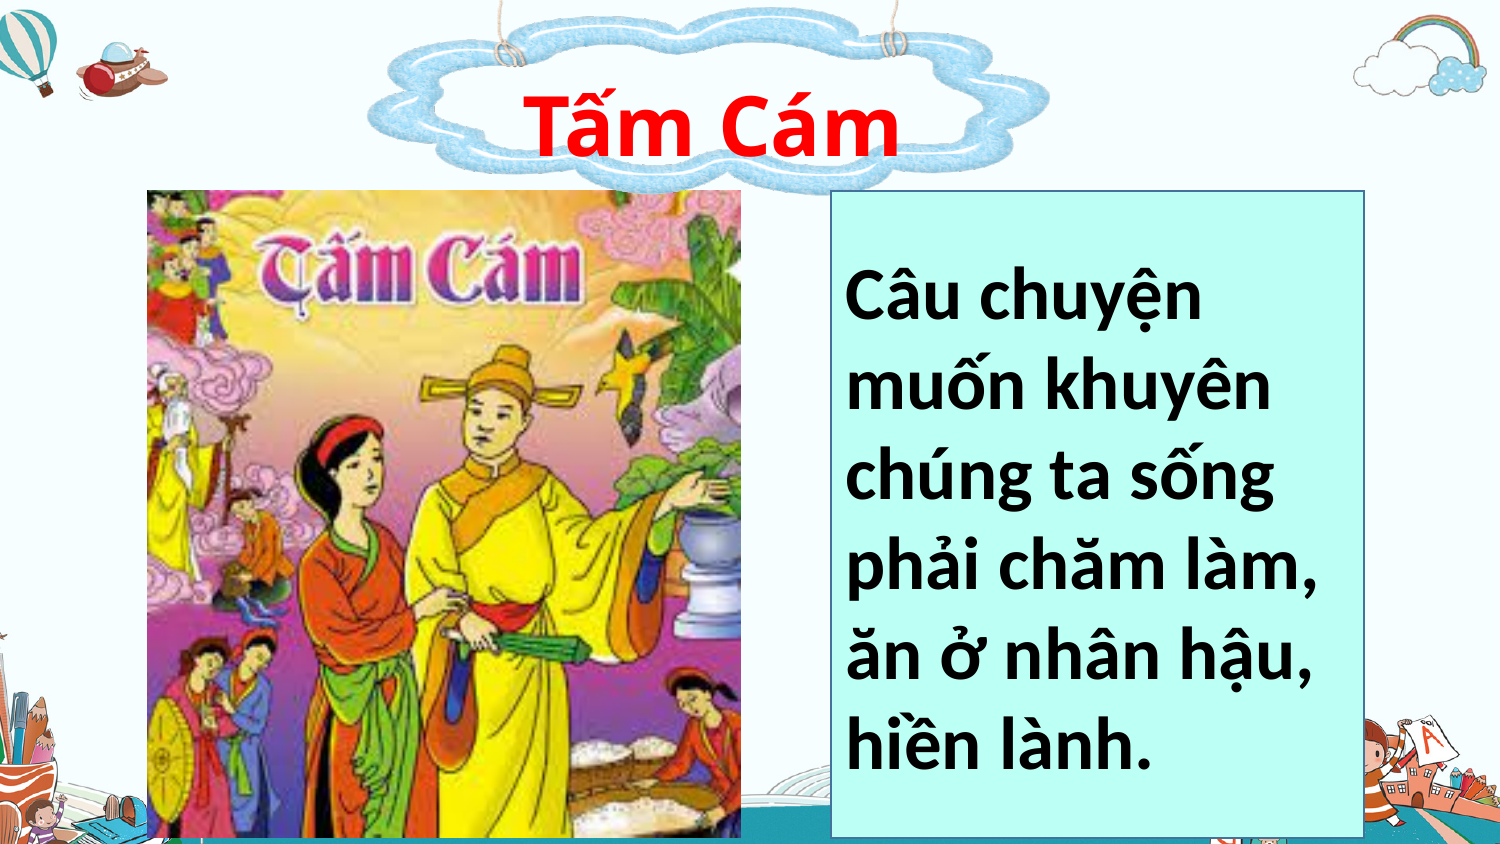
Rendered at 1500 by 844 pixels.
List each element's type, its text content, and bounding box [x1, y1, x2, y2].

text_box Câu chuyện muốn khuyên chúng ta sống phải chăm làm, ăn ở nhân hậu, hiền lành. [830, 191, 1364, 839]
picture [0, 0, 1500, 844]
